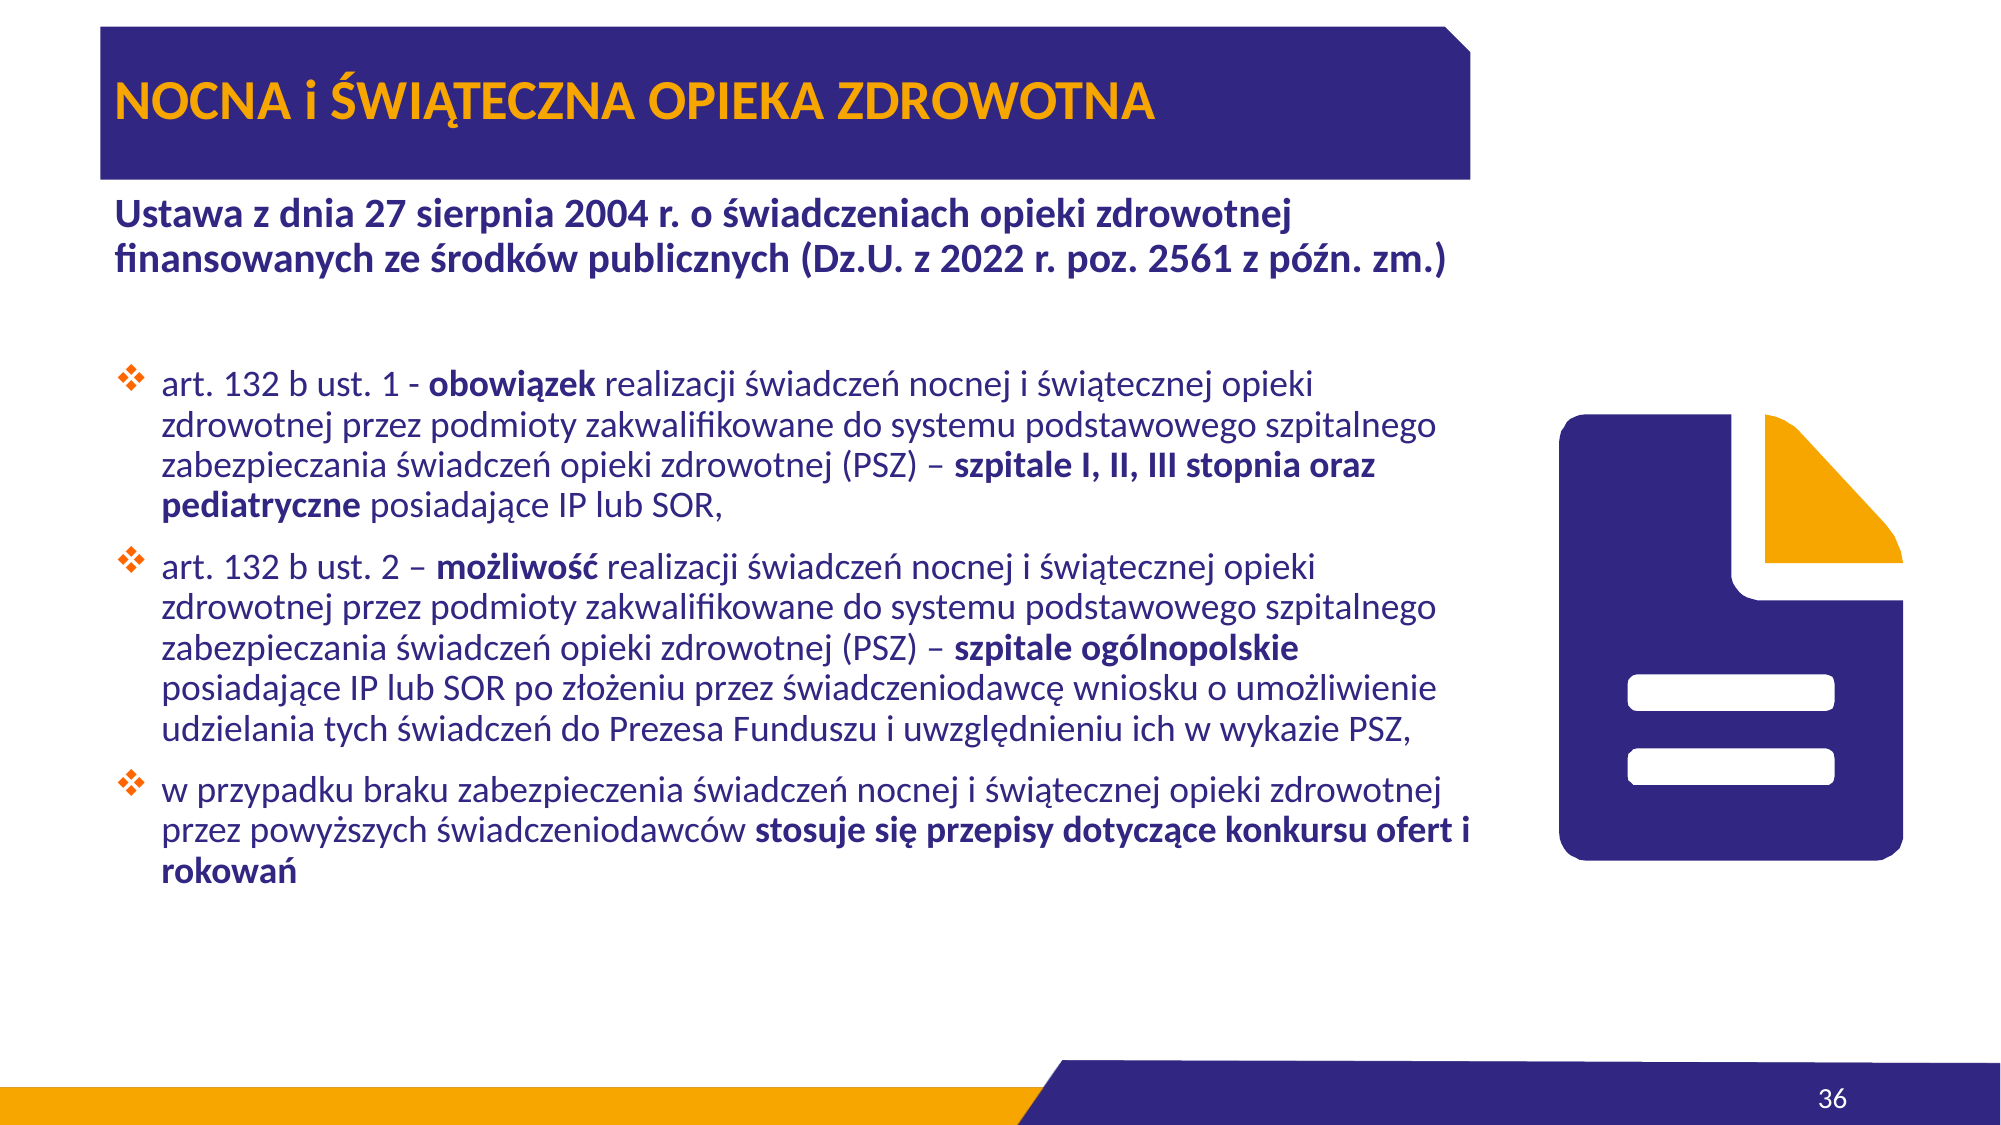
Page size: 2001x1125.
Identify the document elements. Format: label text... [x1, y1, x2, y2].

text_box [1765, 414, 1904, 564]
text_box [1226, 25, 1472, 181]
text_box Ustawa z dnia 27 sierpnia 2004 r. o świadczeniach opieki zdrowotnej finansowanych ze środków publicznych (Dz.U. z 2022 r. poz. 2561 z późn. zm.) art. 132 b ust. 1 - obowiązek realizacji świadczeń nocnej i świątecznej opieki zdrowotnej przez podmioty zakwalifikowane do systemu podstawowego szpitalnego zabezpieczania świadczeń opieki zdrowotnej (PSZ) – szpitale I, II, III stopnia oraz pediatryczne posiadające IP lub SOR, art. 132 b ust. 2 – możliwość realizacji świadczeń nocnej i świątecznej opieki zdrowotnej przez podmioty zakwalifikowane do systemu podstawowego szpitalnego zabezpieczania świadczeń opieki zdrowotnej (PSZ) – szpitale ogólnopolskie posiadające IP lub SOR po złożeniu przez świadczeniodawcę wniosku o umożliwienie udzielania tych świadczeń do Prezesa Funduszu i uwzględnieniu ich w wykazie PSZ, w przypadku braku zabezpieczenia świadczeń nocnej i świątecznej opieki zdrowotnej przez powyższych świadczeniodawców stosuje się przepisy dotyczące konkursu ofert i rokowań [99, 184, 1502, 1011]
title NOCNA i ŚWIĄTECZNA OPIEKA ZDROWOTNA [99, 21, 1226, 181]
picture [0, 1060, 2001, 1125]
text_box [1559, 414, 1904, 861]
